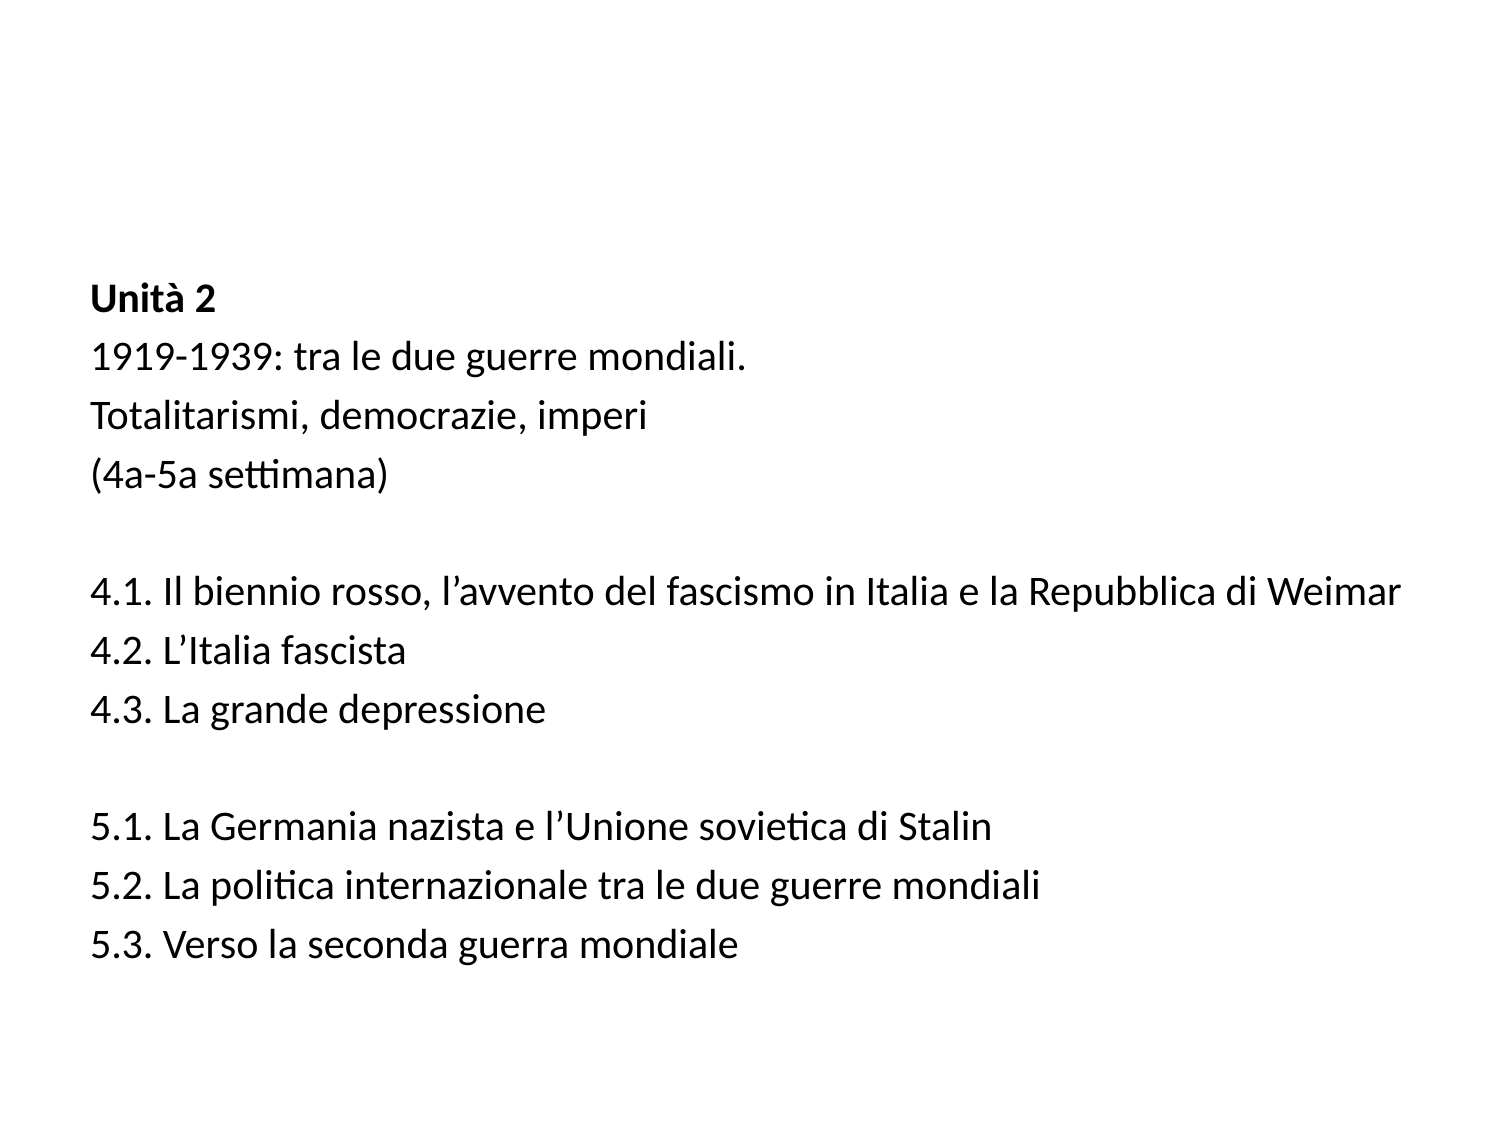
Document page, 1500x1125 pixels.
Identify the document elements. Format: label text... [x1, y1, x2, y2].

list Unità 2 1919-1939: tra le due guerre mondiali. Totalitarismi, democrazie, imperi (4a-5a settimana) 4.1. Il biennio rosso, l’avvento del fascismo in Italia e la Repubblica di Weimar 4.2. L’Italia fascista 4.3. La grande depressione 5.1. La Germania nazista e l’Unione sovietica di Stalin 5.2. La politica internazionale tra le due guerre mondiali 5.3. Verso la seconda guerra mondiale [75, 262, 1425, 1005]
